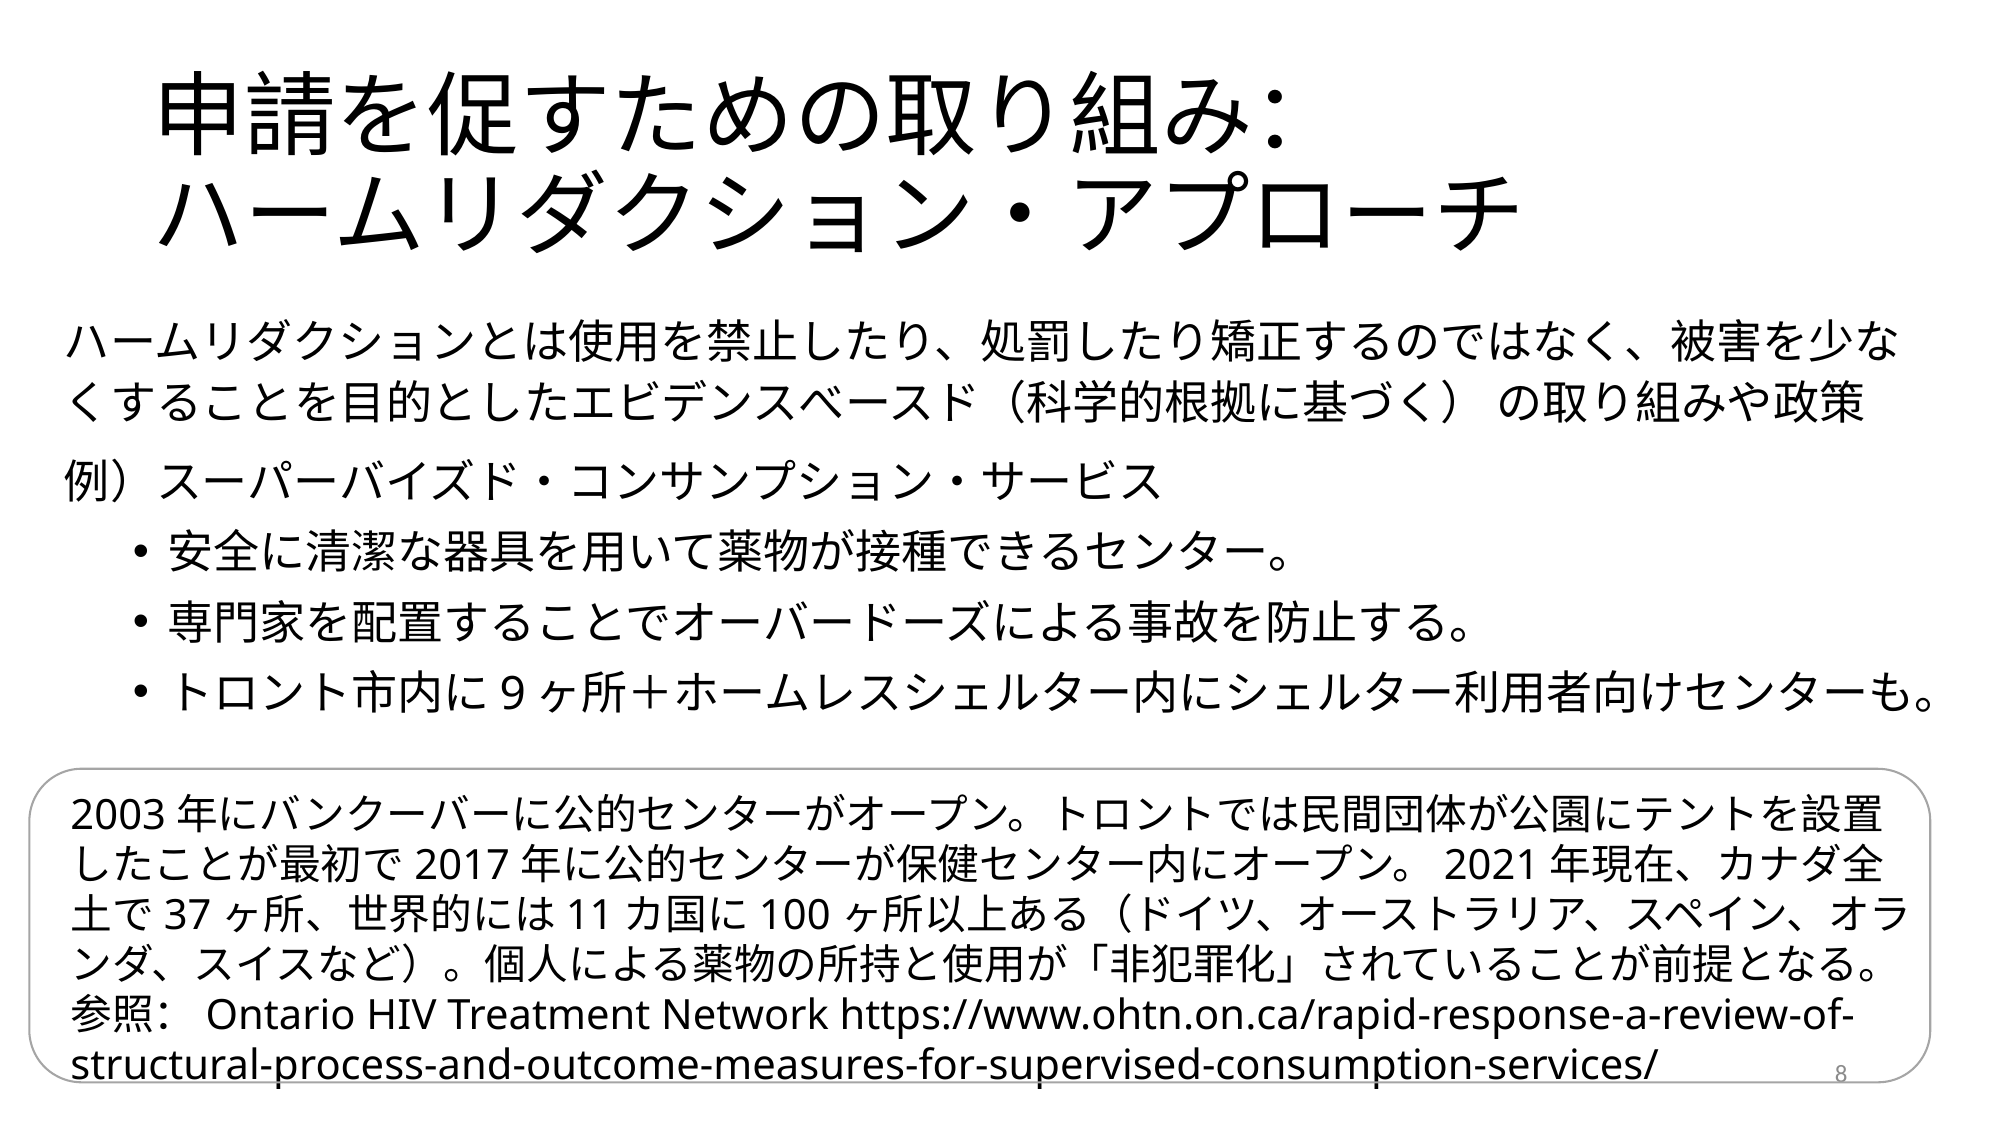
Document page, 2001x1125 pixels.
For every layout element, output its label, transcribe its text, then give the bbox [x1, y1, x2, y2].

title 申請を促すための取り組み： ハームリダクション・アプローチ [137, 59, 1863, 278]
text_box [28, 767, 1932, 1084]
text_box 2003年にバンクーバーに公的センターがオープン。トロントでは民間団体が公園にテントを設置したことが最初で2017年に公的センターが保健センター内にオープン。2021年現在、カナダ全土で37ヶ所、世界的には11カ国に100ヶ所以上ある（ドイツ、オーストラリア、スペイン、オランダ、スイスなど）。個人による薬物の所持と使用が「非犯罪化」されていることが前提となる。 参照：Ontario HIV Treatment Network https://www.ohtn.on.ca/rapid-response-a-review-of-structural-process-and-outcome-measures-for-supervised-consumption-services/ [55, 1046, 1930, 1125]
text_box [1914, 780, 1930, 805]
list ハームリダクションとは使用を禁止したり、処罰したり矯正するのではなく、被害を少なくすることを目的としたエビデンスべースド（科学的根拠に基づく） の取り組みや政策 例）スーパーバイズド・コンサンプション・サービス 安全に清潔な器具を用いて薬物が接種できるセンター。 専門家を配置することでオーバードーズによる事故を防止する。 トロント市内に9ヶ所＋ホームレスシェルター内にシェルター利用者向けセンターも。 [48, 299, 1957, 811]
slide_number 8 [1412, 1042, 1863, 1103]
